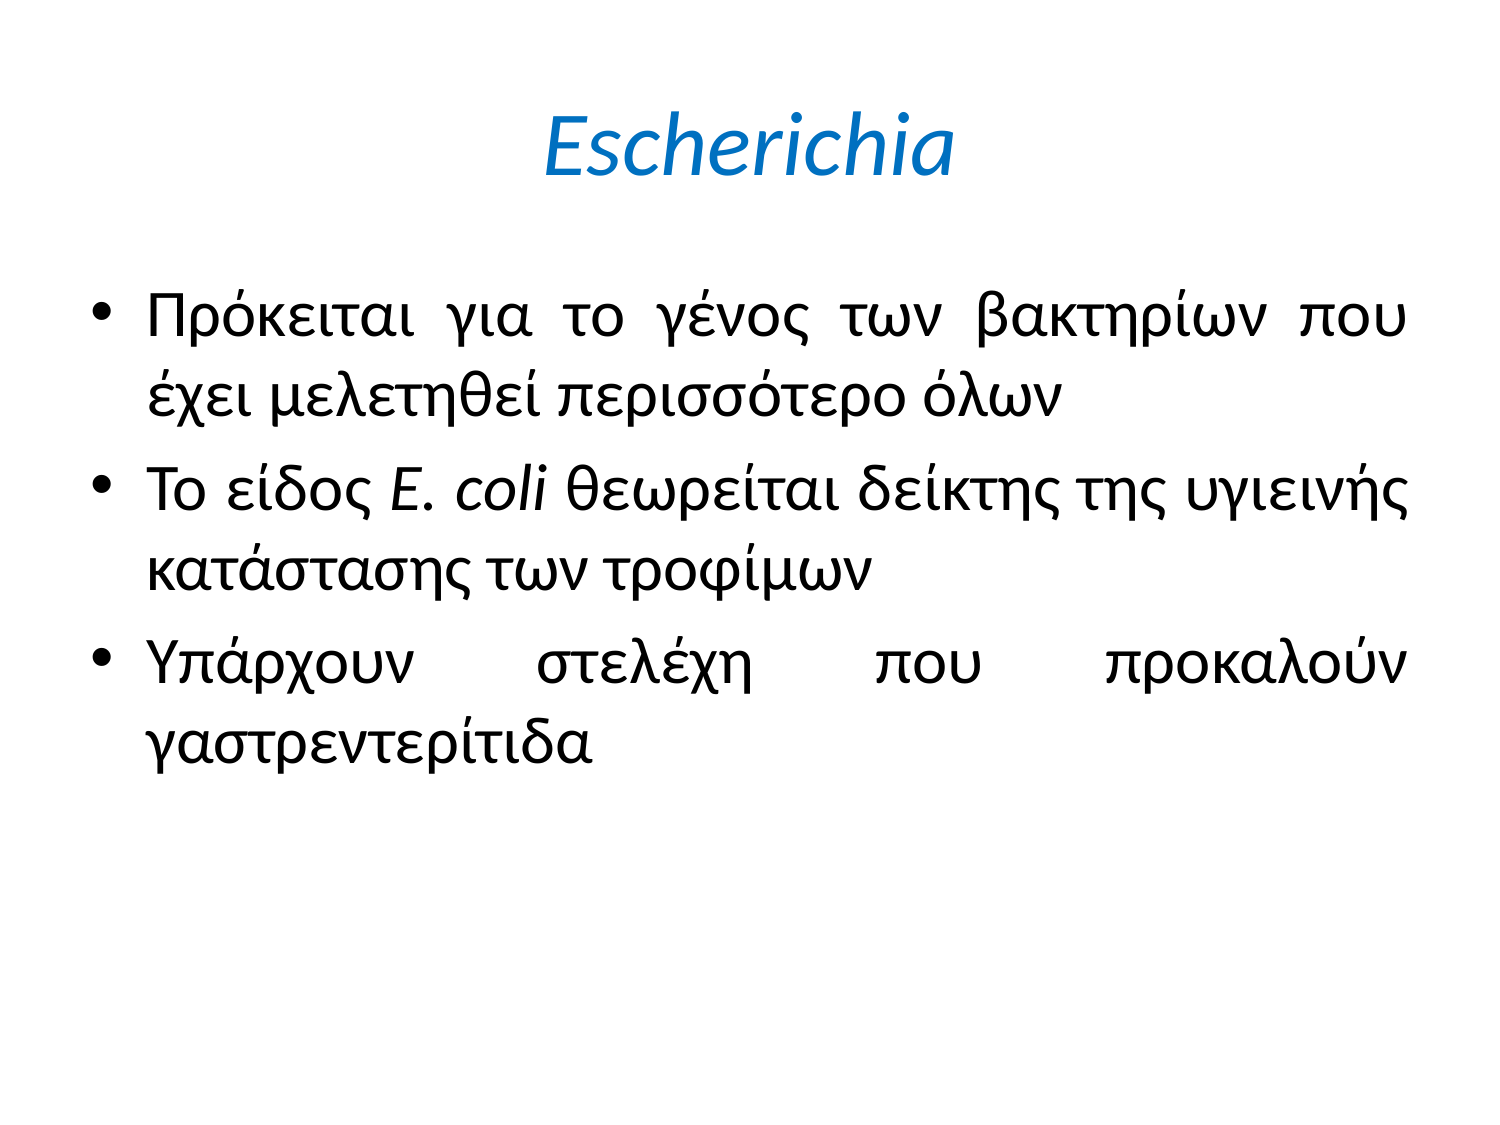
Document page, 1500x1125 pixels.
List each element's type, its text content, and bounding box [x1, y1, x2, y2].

title Escherichia [75, 45, 1425, 233]
list Πρόκειται για το γένος των βακτηρίων που έχει μελετηθεί περισσότερο όλων Το είδος E. coli θεωρείται δείκτης της υγιεινής κατάστασης των τροφίμων Υπάρχουν στελέχη που προκαλούν γαστρεντερίτιδα [75, 262, 1425, 1005]
